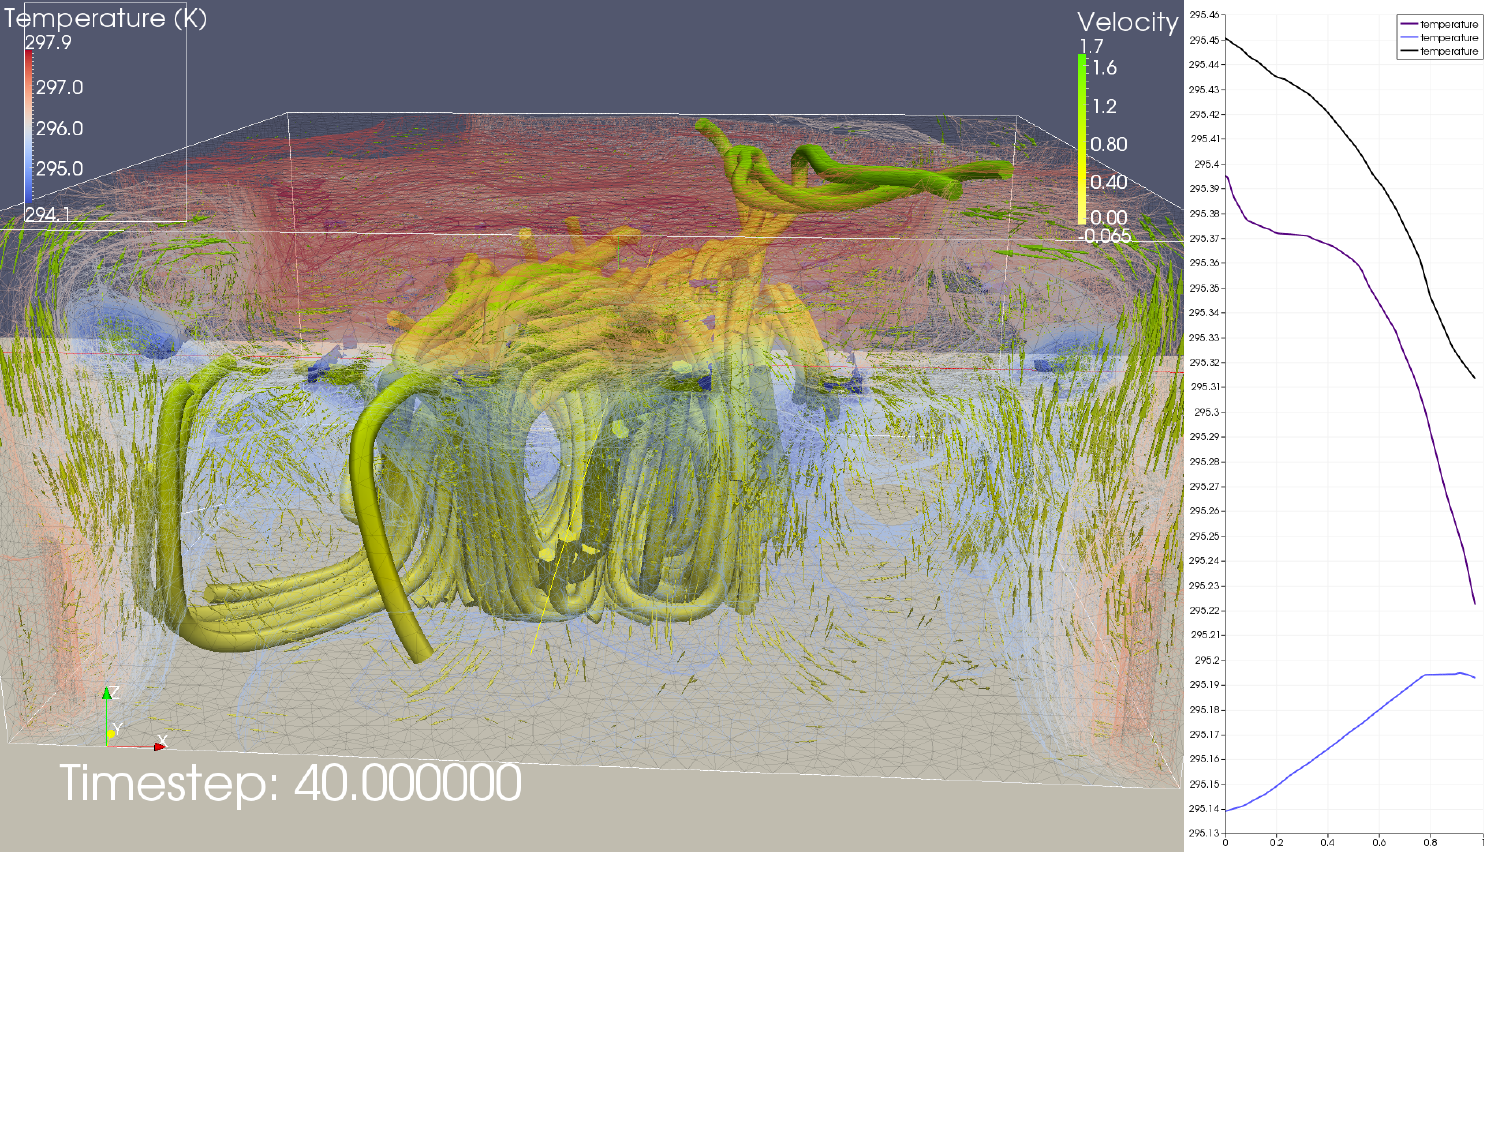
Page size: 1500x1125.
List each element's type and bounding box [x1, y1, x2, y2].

picture [0, 0, 1498, 852]
